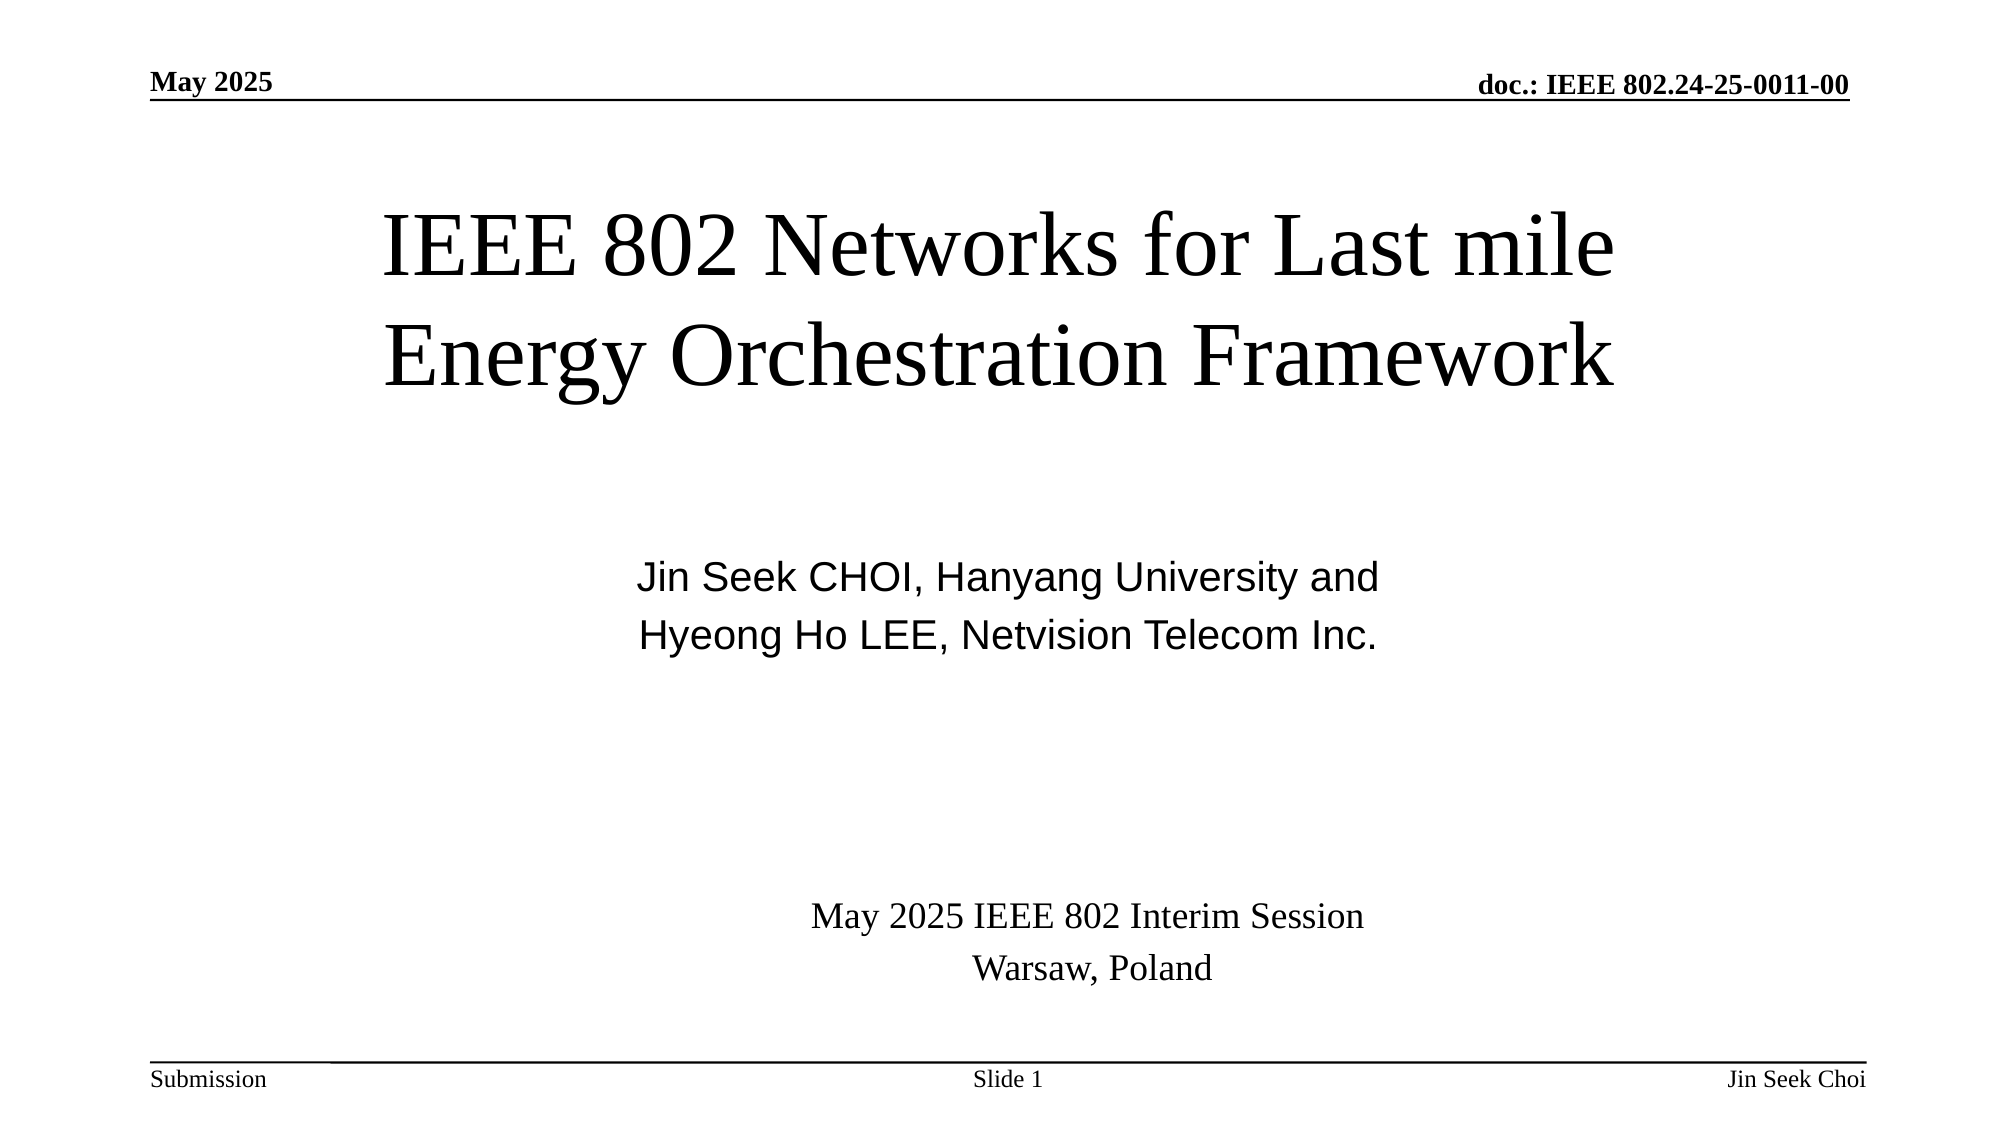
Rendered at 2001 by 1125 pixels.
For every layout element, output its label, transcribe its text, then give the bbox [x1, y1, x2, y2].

footer Jin Seek Choi [1183, 1062, 1867, 1125]
subtitle Jin Seek CHOI, Hanyang University and Hyeong Ho LEE, Netvision Telecom Inc. [258, 542, 1759, 814]
slide_number Slide 1 [937, 1062, 1079, 1108]
text_box May 2025 IEEE 802 Interim Session Warsaw, Poland [699, 883, 1486, 996]
title IEEE 802 Networks for Last mile Energy Orchestration Framework [249, 157, 1750, 430]
